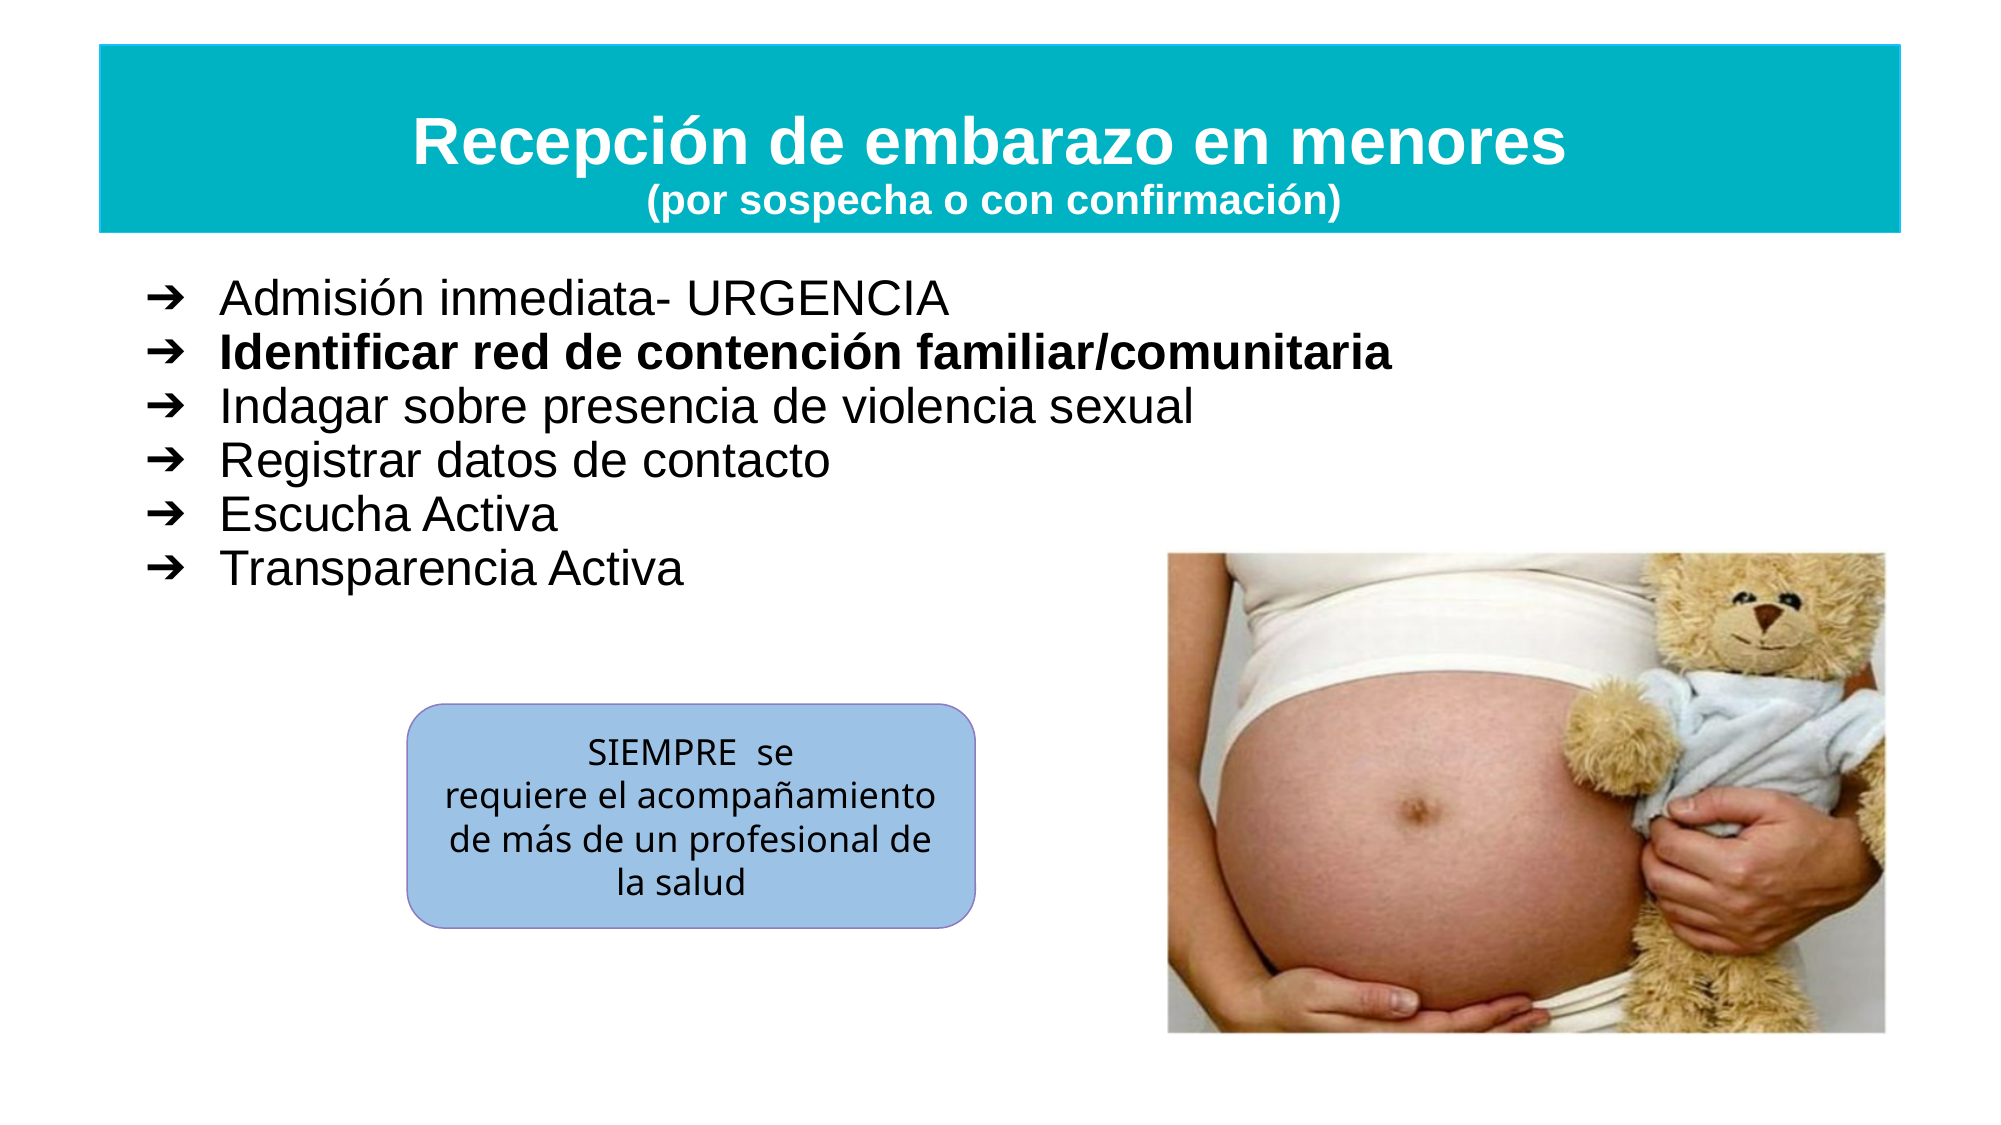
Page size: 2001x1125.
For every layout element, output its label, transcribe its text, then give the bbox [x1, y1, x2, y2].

picture [1166, 548, 1889, 1036]
list Admisión inmediata- URGENCIA Identificar red de contención familiar/comunitaria Indagar sobre presencia de violencia sexual Registrar datos de contacto Escucha Activa Transparencia Activa [99, 262, 1900, 1005]
text_box SIEMPRE se requiere el acompañamiento de más de un profesional de la salud [407, 704, 976, 929]
title Recepción de embarazo en menores (por sospecha o con confirmación) [99, 45, 1900, 233]
